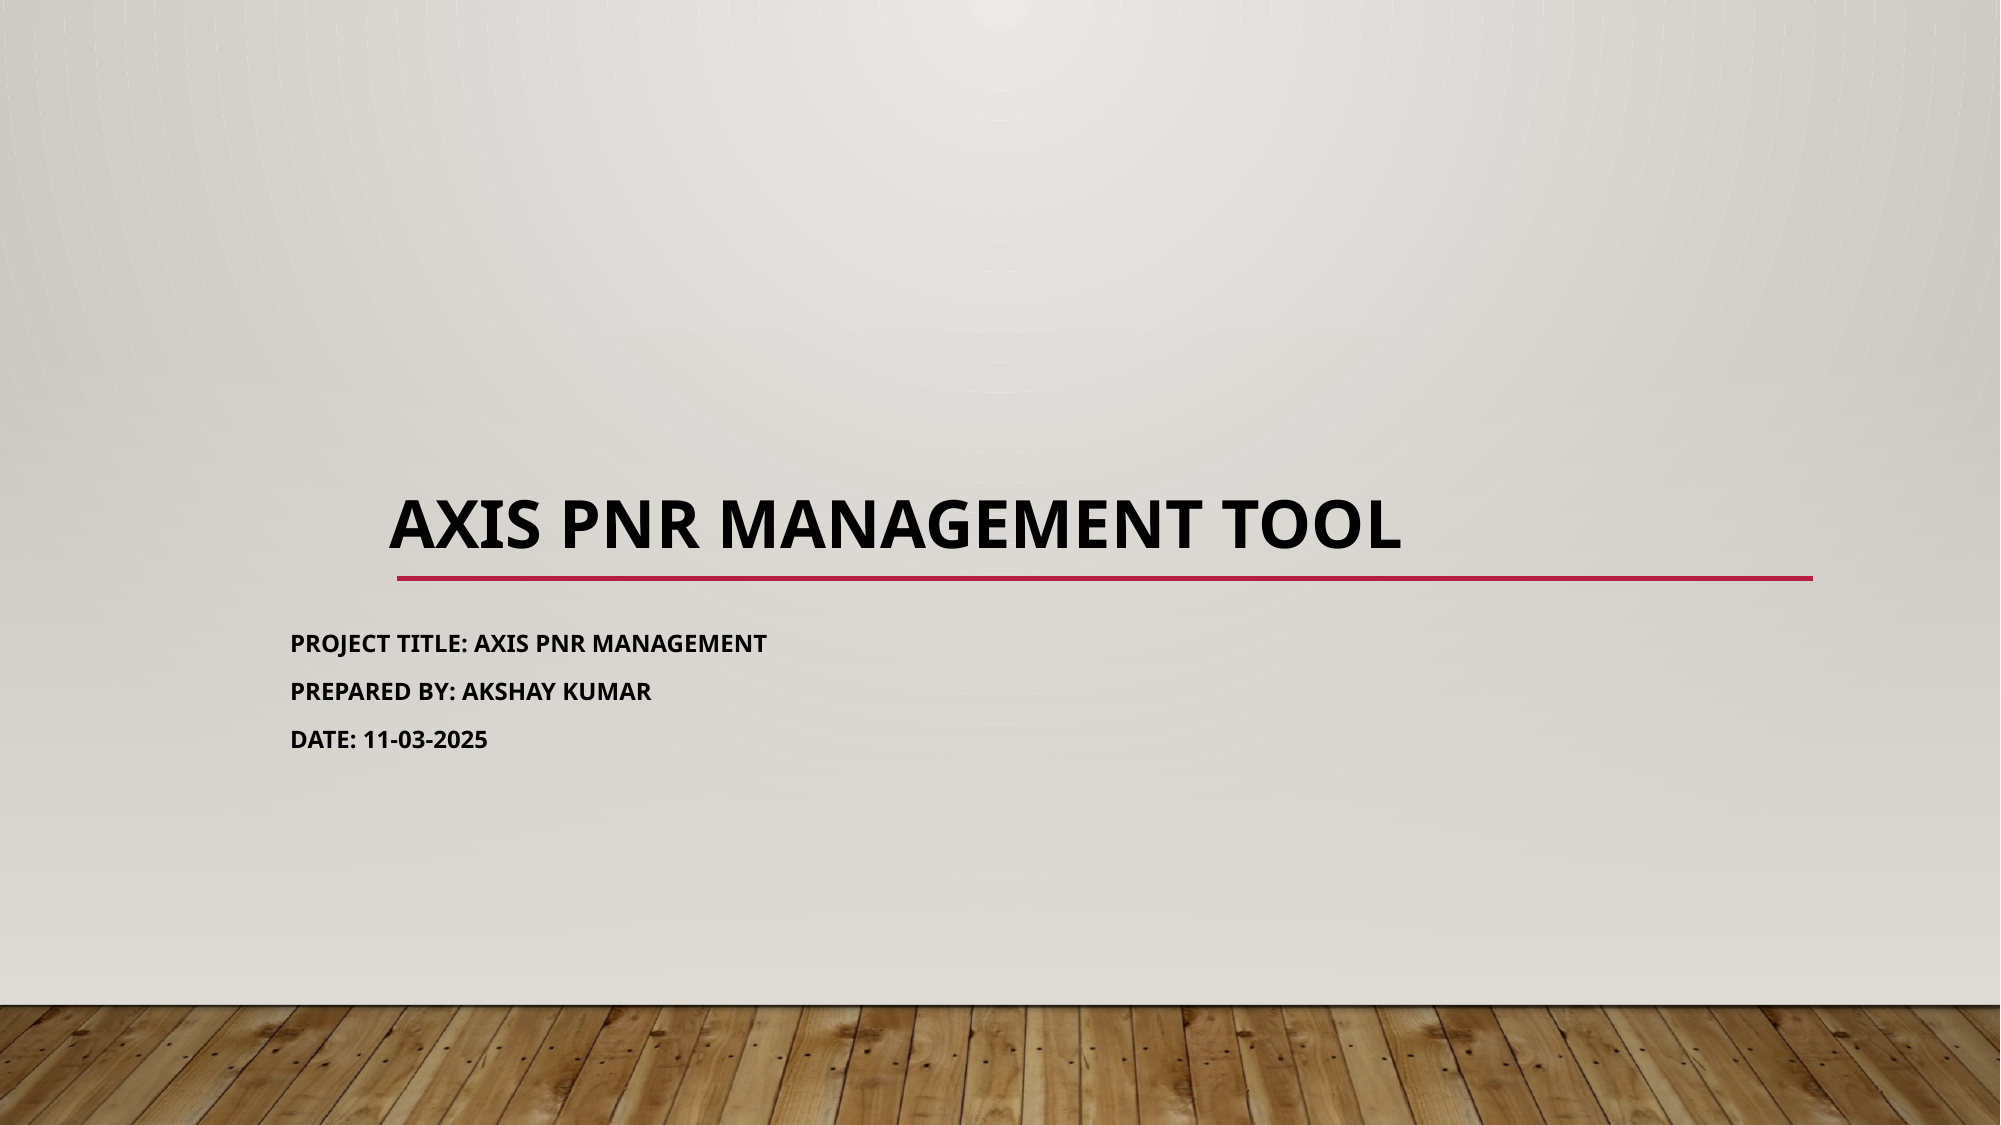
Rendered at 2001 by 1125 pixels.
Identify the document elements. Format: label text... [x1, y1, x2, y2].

picture [0, 1005, 2000, 1125]
title Axis PNR Management Tool [374, 430, 1875, 563]
subtitle Project Title: Axis PNR management Prepared By: Akshay Kumar Date: 11-03-2025 [275, 607, 1692, 769]
